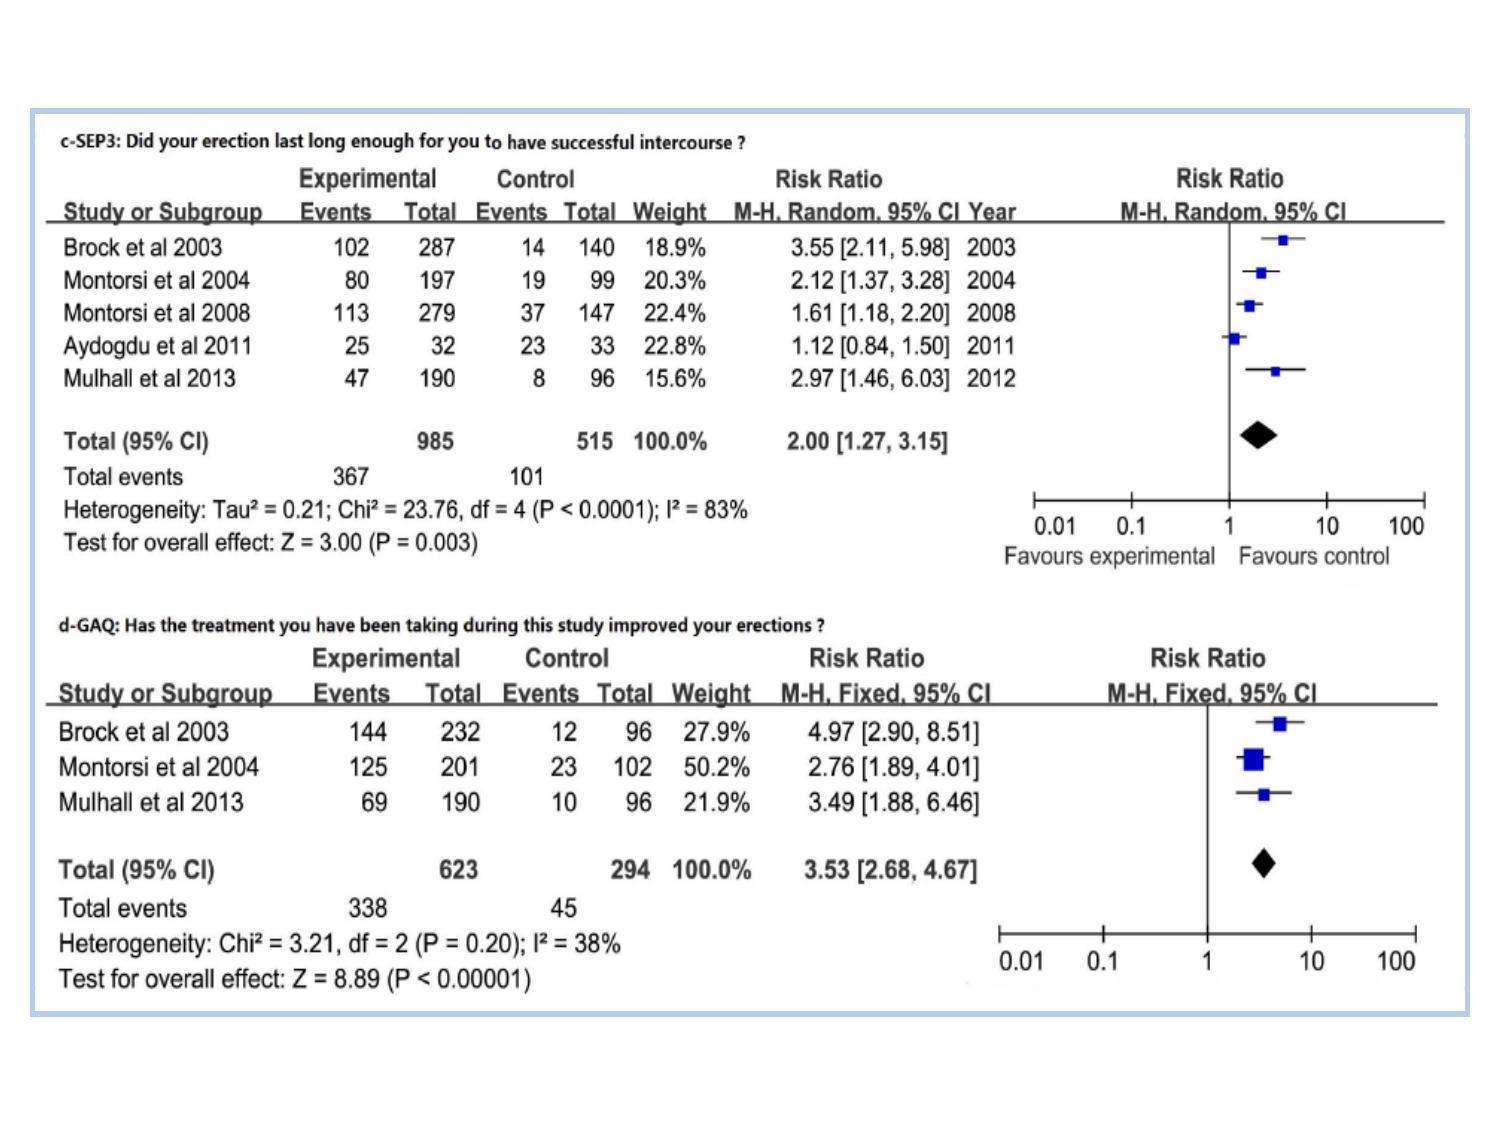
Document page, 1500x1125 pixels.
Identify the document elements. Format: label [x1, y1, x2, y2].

picture [35, 113, 1465, 1012]
